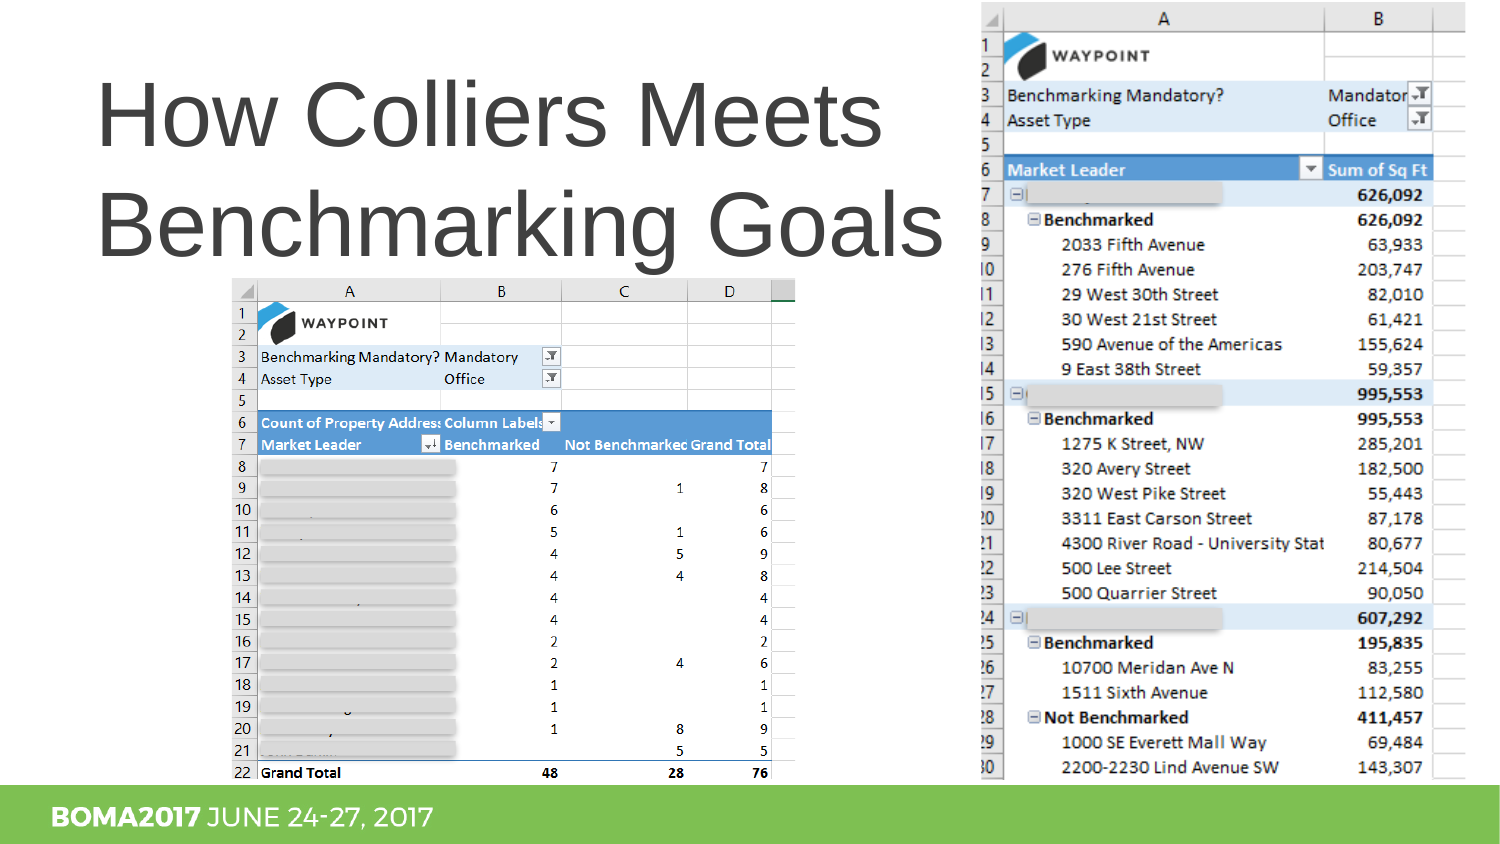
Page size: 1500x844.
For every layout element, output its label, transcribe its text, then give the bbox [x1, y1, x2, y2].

picture [231, 277, 796, 779]
title How Colliers Meets Benchmarking Goals [80, 46, 976, 188]
picture [0, 785, 1500, 844]
picture [981, 2, 1466, 781]
